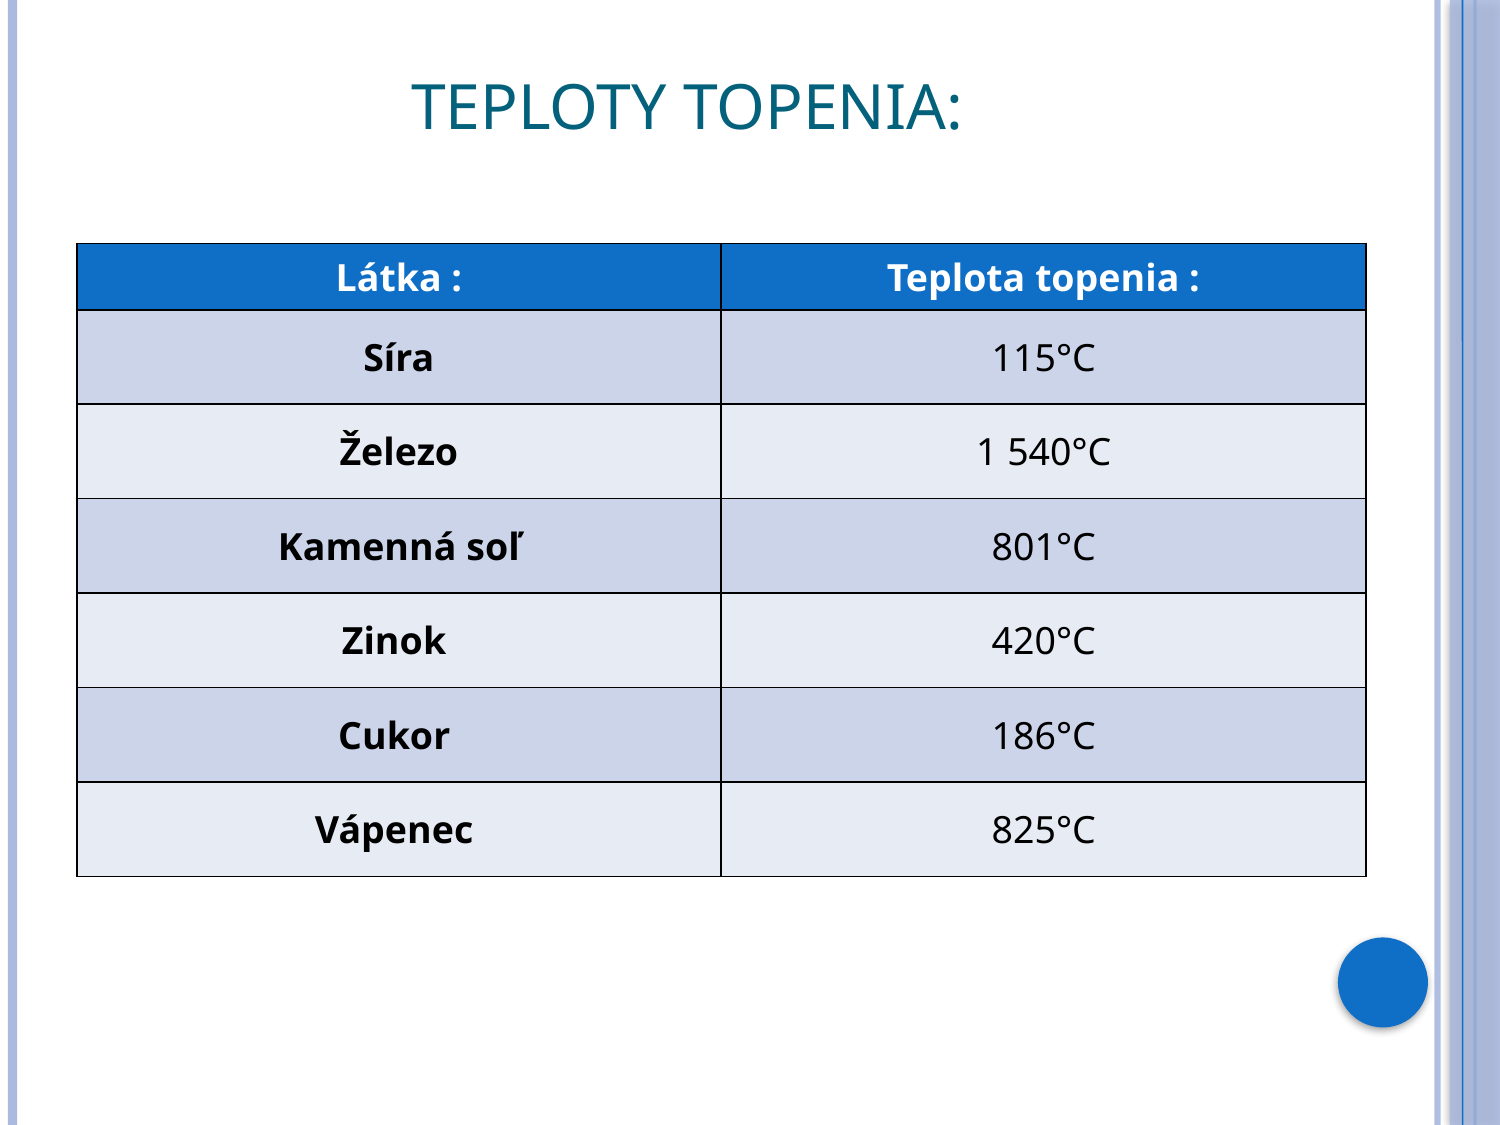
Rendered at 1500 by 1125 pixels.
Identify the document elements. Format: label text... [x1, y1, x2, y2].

table_cell Vápenec [78, 783, 720, 876]
table_cell Cukor [78, 688, 720, 781]
table_cell Síra [78, 311, 720, 403]
table_cell 825°C [722, 783, 1365, 876]
table_cell 420°C [722, 594, 1365, 687]
table_header Látka : [78, 244, 720, 309]
table_cell 1 540°C [722, 405, 1365, 498]
table_header Teplota topenia : [722, 244, 1365, 309]
table_cell Železo [78, 405, 720, 498]
title Teploty topenia: [75, 45, 1300, 149]
table_cell Kamenná soľ [78, 499, 720, 592]
table_cell 186°C [722, 688, 1365, 781]
table_cell 115°C [722, 311, 1365, 403]
table_cell 801°C [722, 499, 1365, 592]
table_cell Zinok [78, 594, 720, 687]
